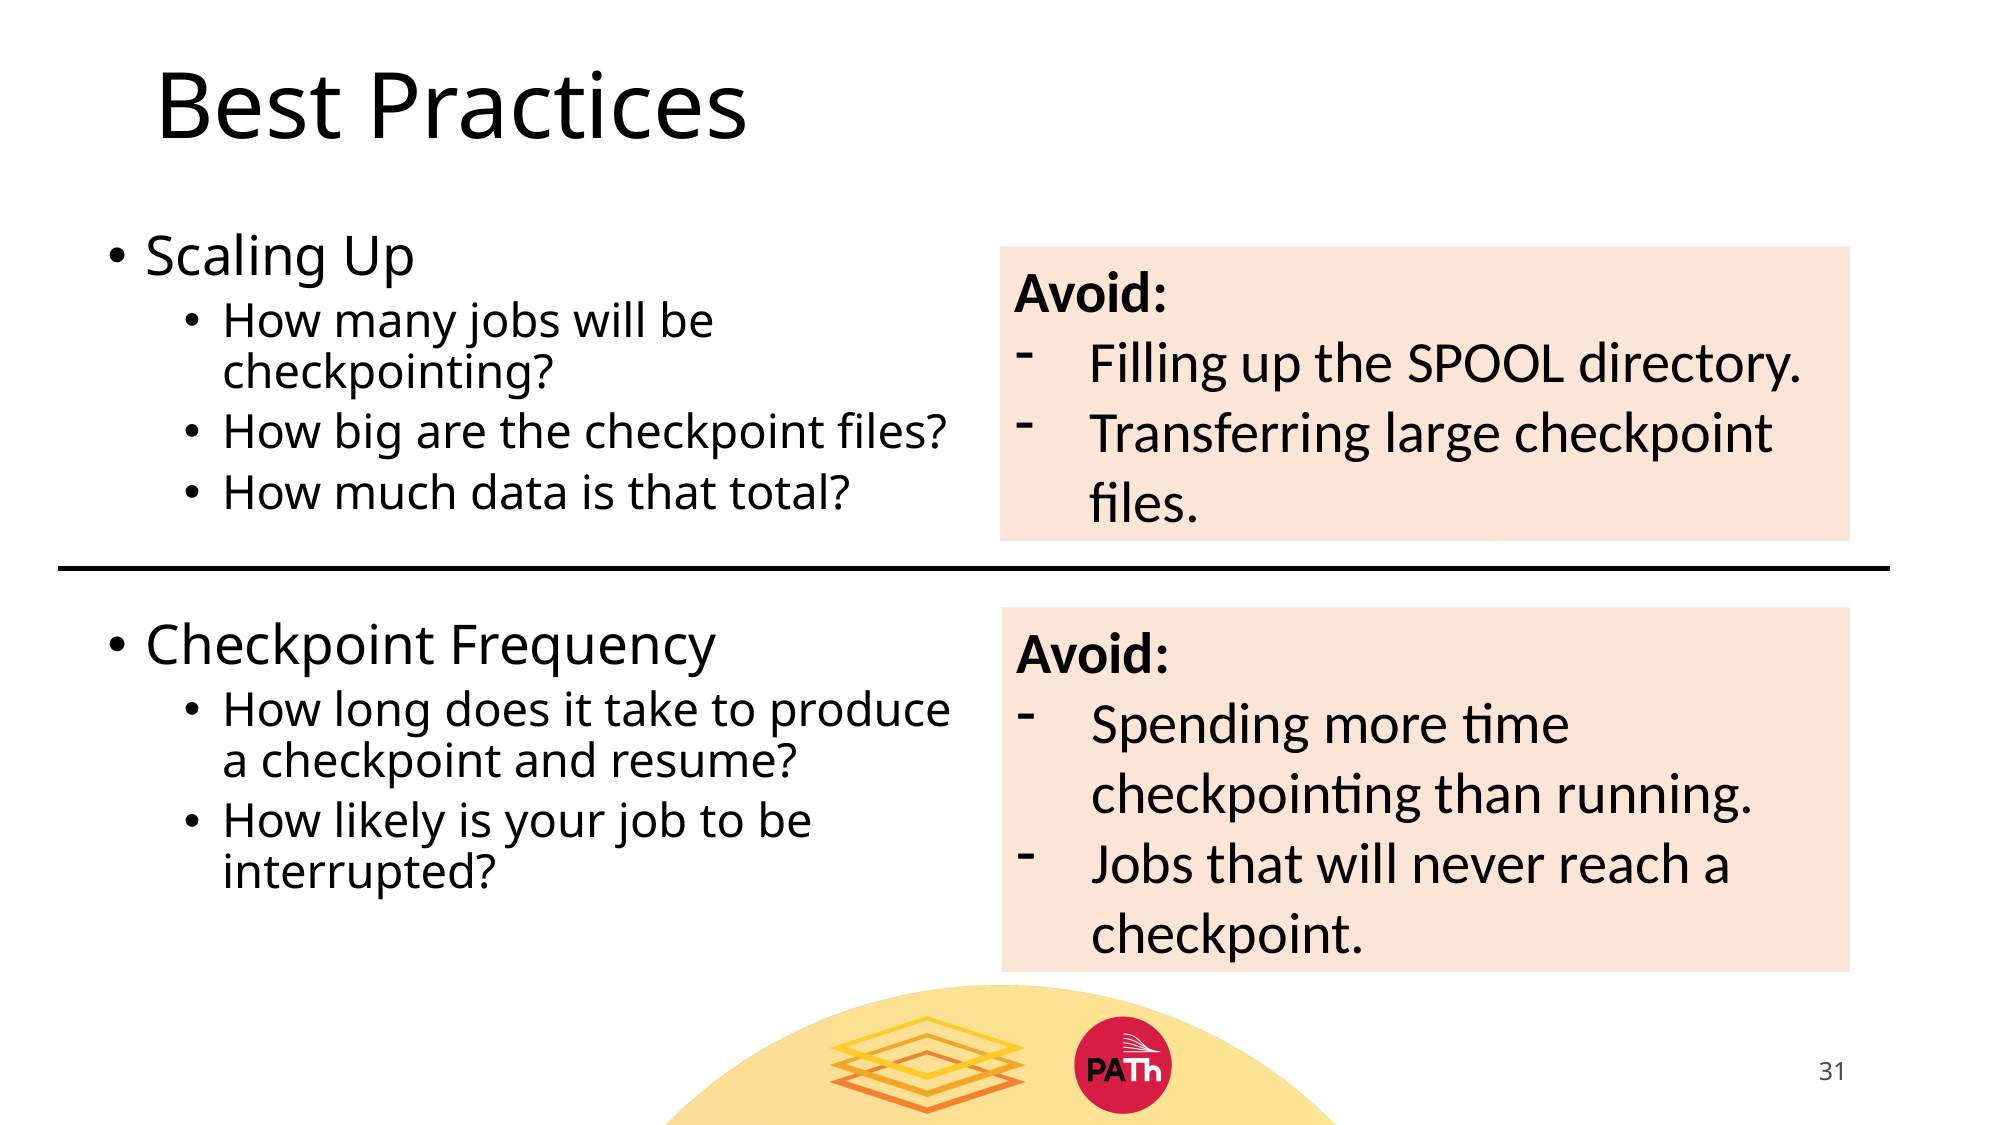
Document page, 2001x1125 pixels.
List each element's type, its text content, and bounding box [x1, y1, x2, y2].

text_box Avoid: Spending more time checkpointing than running. Jobs that will never reach a checkpoint. [1001, 607, 1850, 973]
list Scaling Up How many jobs will be checkpointing? How big are the checkpoint files? How much data is that total? Checkpoint Frequency How long does it take to produce a checkpoint and resume? How likely is your job to be interrupted? [92, 571, 974, 935]
title Best Practices [139, 0, 1865, 218]
picture [0, 0, 2001, 1125]
slide_number 31 [1637, 1042, 1863, 1103]
text_box Avoid: Filling up the SPOOL directory. Transferring large checkpoint files. [999, 246, 1850, 542]
list Scaling Up How many jobs will be checkpointing? How big are the checkpoint files? How much data is that total? Checkpoint Frequency How long does it take to produce a checkpoint and resume? How likely is your job to be interrupted? [92, 220, 974, 566]
